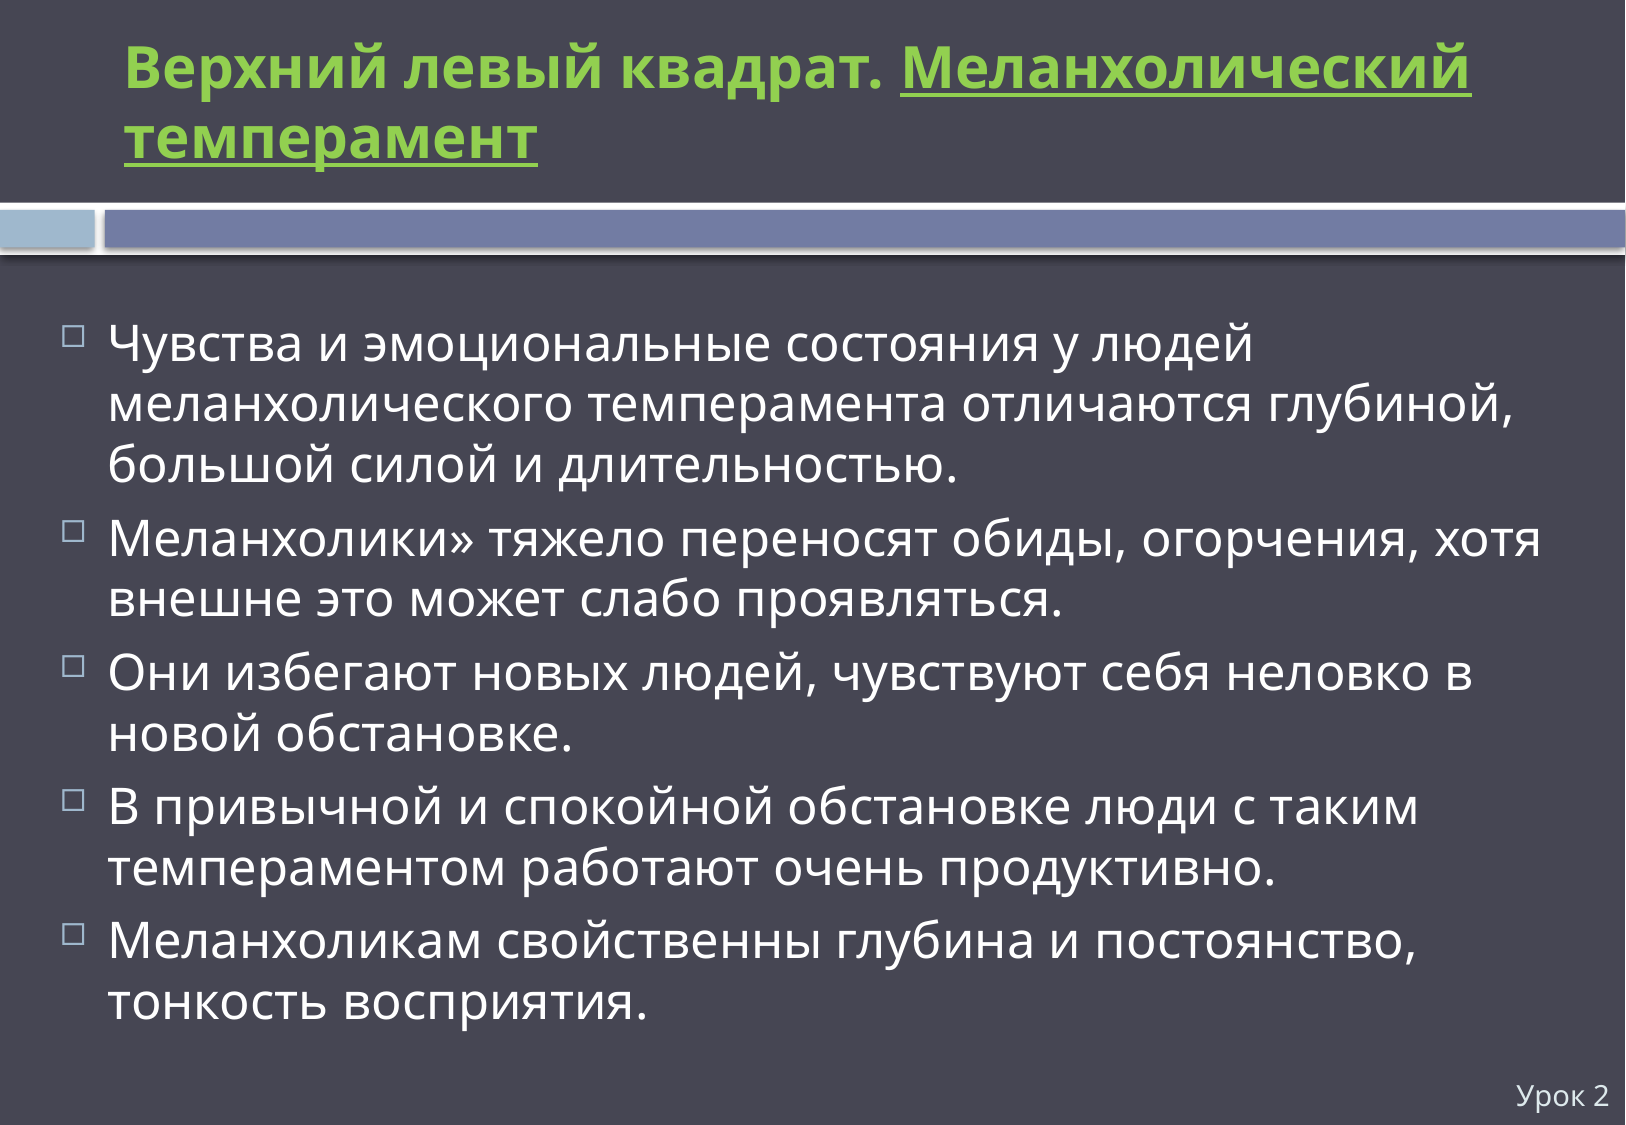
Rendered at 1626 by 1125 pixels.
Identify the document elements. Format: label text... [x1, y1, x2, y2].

title Верхний левый квадрат. Меланхолический темперамент [108, 0, 1625, 201]
footer Урок 2 [661, 1065, 1625, 1125]
list Чувства и эмоциональные состояния у людей меланхолического темперамента отличаются глубиной, большой силой и длительностью. Меланхолики» тяжело переносят обиды, огорчения, хотя внешне это может слабо проявляться. Они избегают новых людей, чувствуют себя неловко в новой обстановке. В привычной и спокойной обстановке люди с таким темпераментом работают очень продуктивно. Меланхоликам свойственны глубина и постоянство, тонкость восприятия. [44, 302, 1564, 1041]
